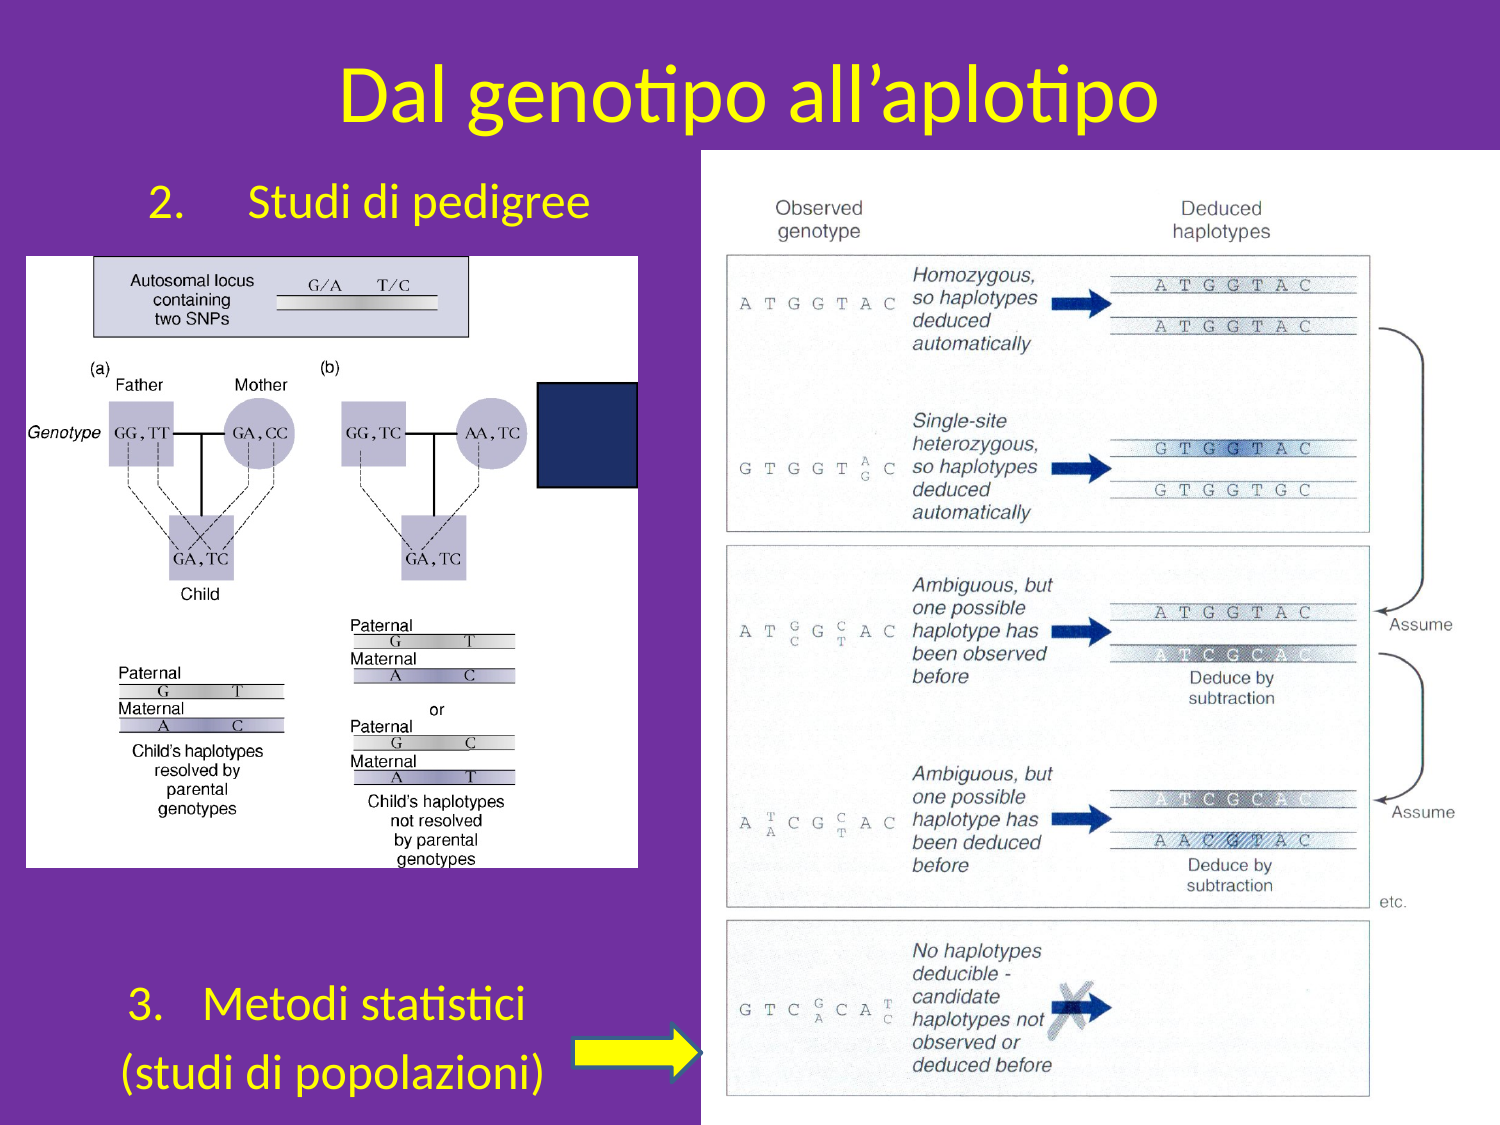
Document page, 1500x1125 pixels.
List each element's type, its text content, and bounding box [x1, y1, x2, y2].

text_box Metodi statistici (studi di popolazioni) [1, 962, 664, 1125]
subtitle Studi di pedigree [38, 160, 695, 324]
title Dal genotipo all’aplotipo [75, 28, 1425, 151]
picture [700, 150, 1500, 1125]
picture [25, 256, 638, 869]
text_box [570, 1021, 695, 1085]
